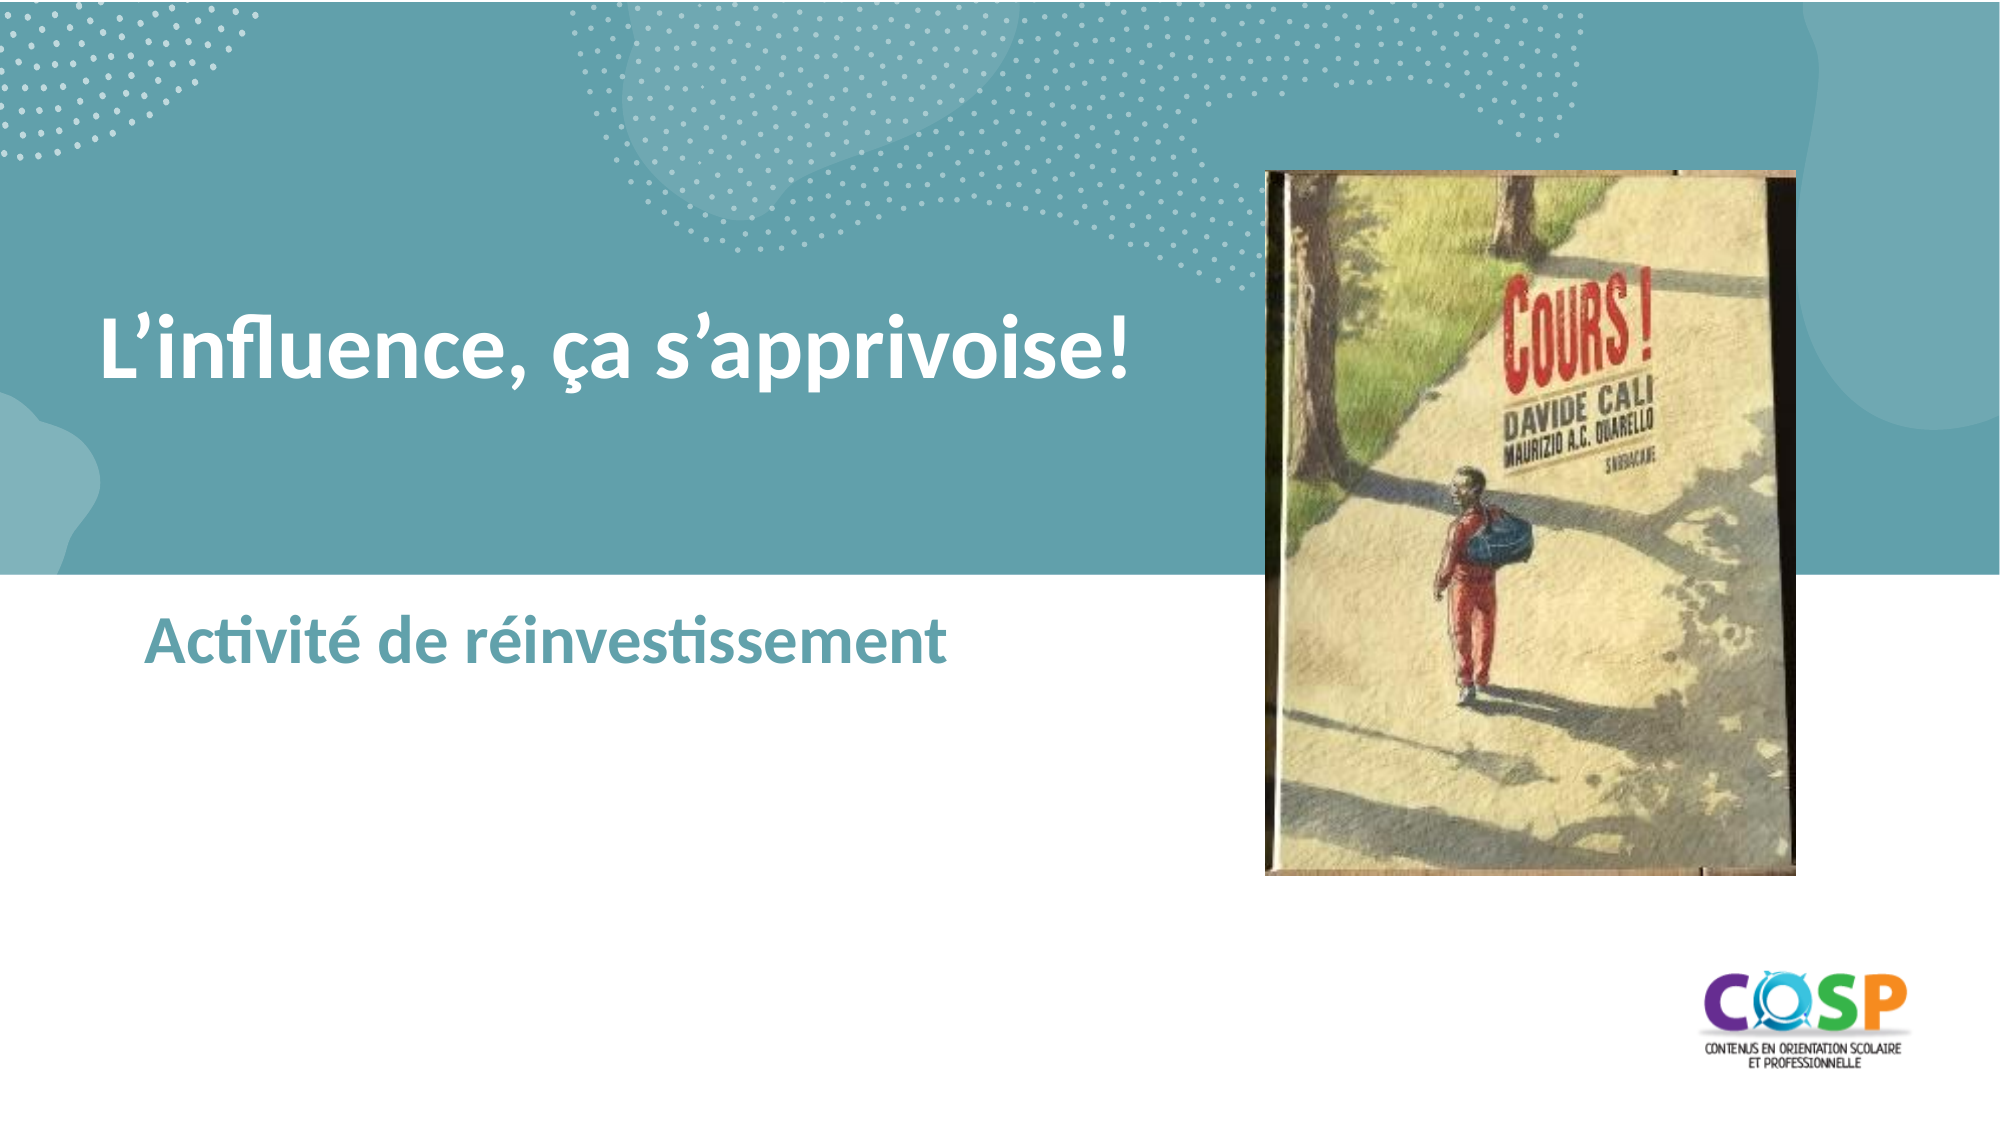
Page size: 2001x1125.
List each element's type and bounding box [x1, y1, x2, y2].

text_box [0, 0, 2000, 1125]
picture [1683, 951, 1919, 1084]
picture [1265, 170, 1796, 876]
